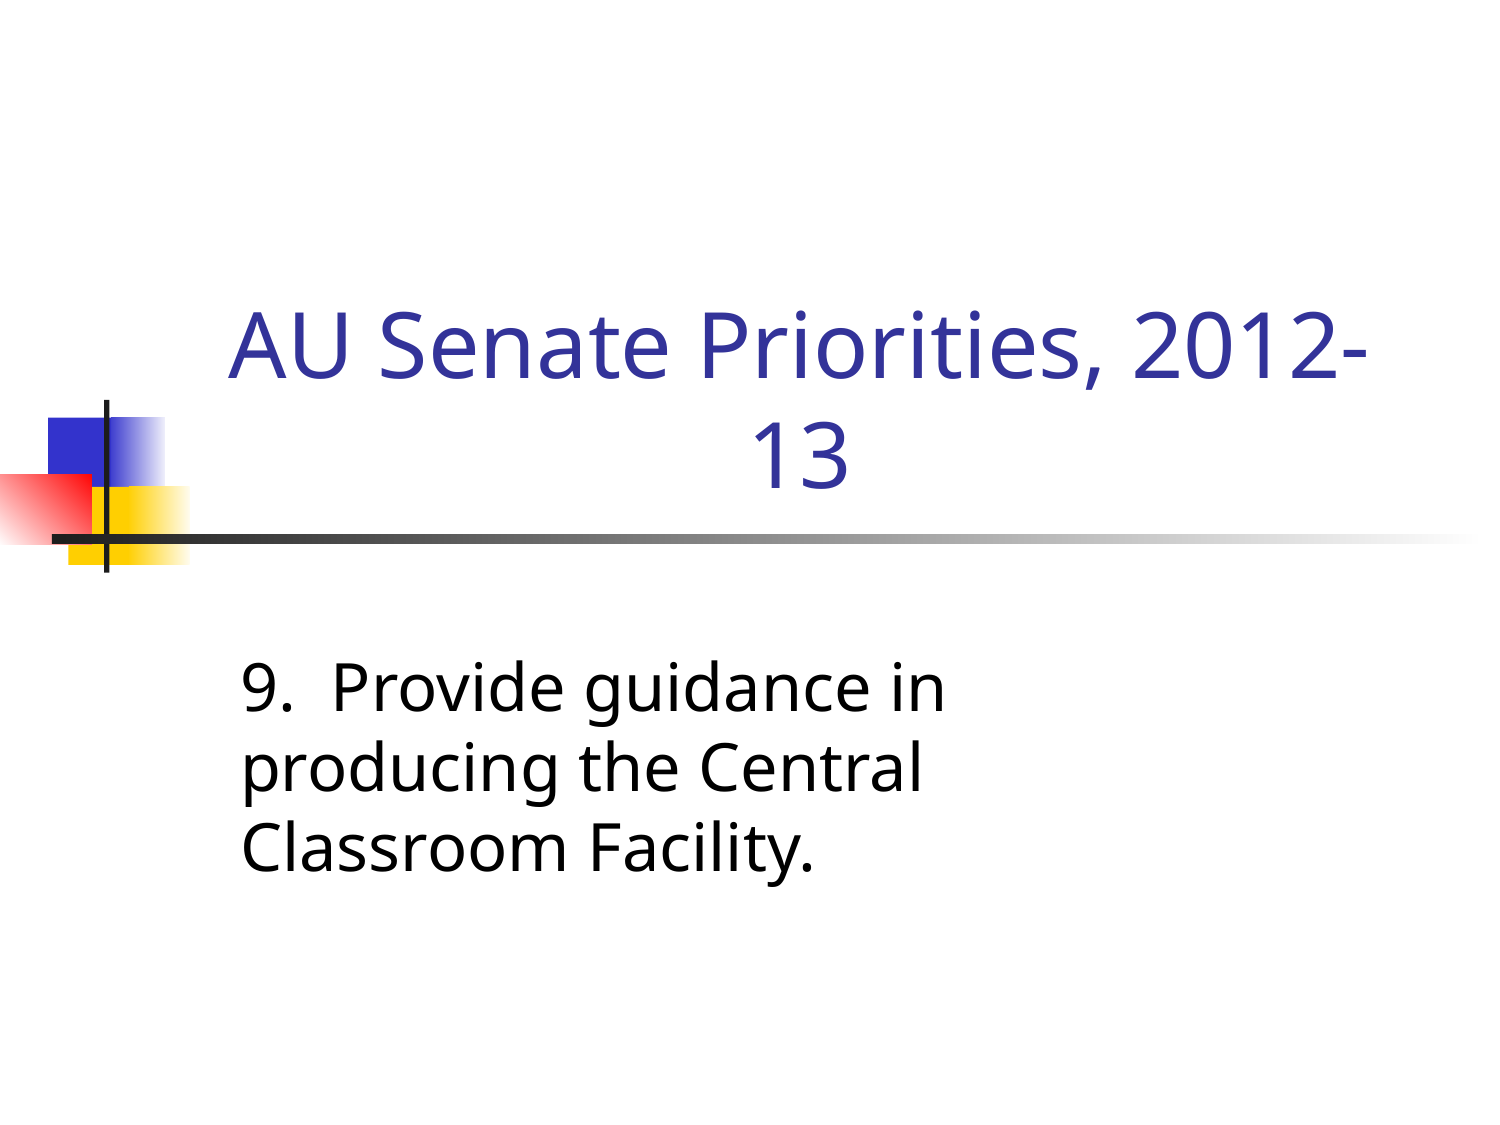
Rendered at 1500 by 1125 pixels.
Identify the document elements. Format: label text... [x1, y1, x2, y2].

subtitle 9. Provide guidance in producing the Central Classroom Facility. [224, 637, 1276, 926]
title AU Senate Priorities, 2012-13 [162, 274, 1438, 516]
